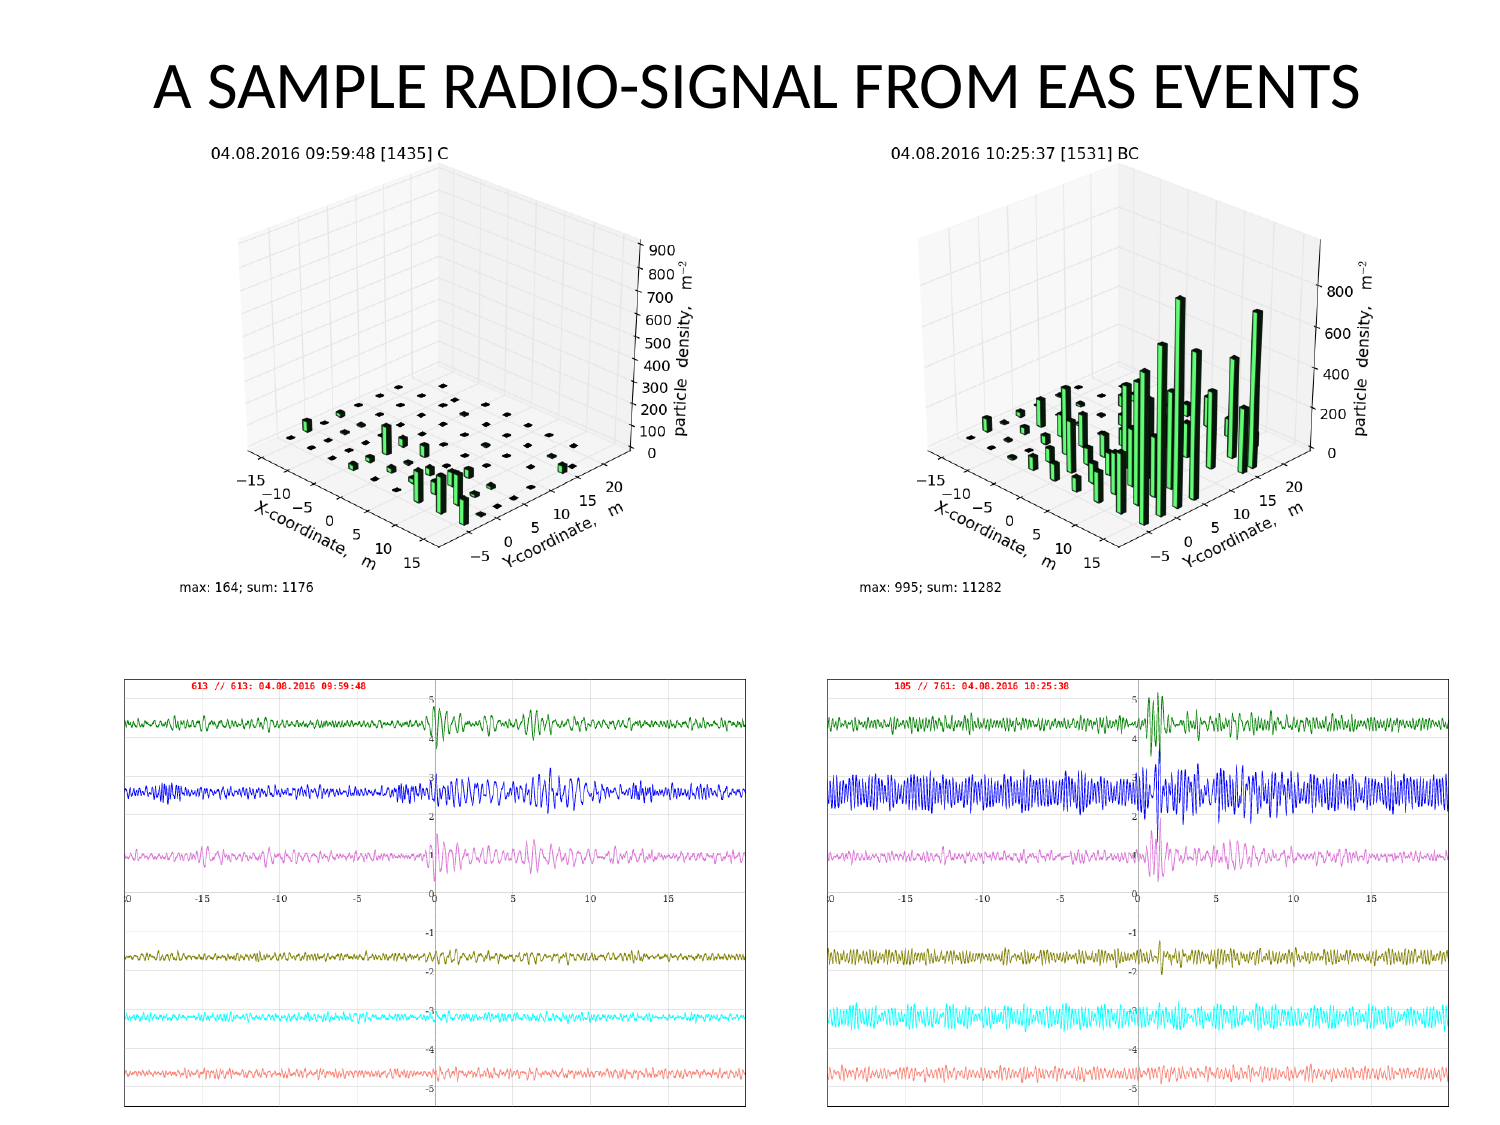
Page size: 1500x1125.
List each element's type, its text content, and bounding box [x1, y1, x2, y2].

picture [175, 128, 716, 604]
picture [808, 659, 1467, 1125]
picture [855, 128, 1396, 604]
title A SAMPLE RADIO-SIGNAL FROM EAS EVENTS [35, 0, 1465, 164]
picture [105, 659, 764, 1125]
